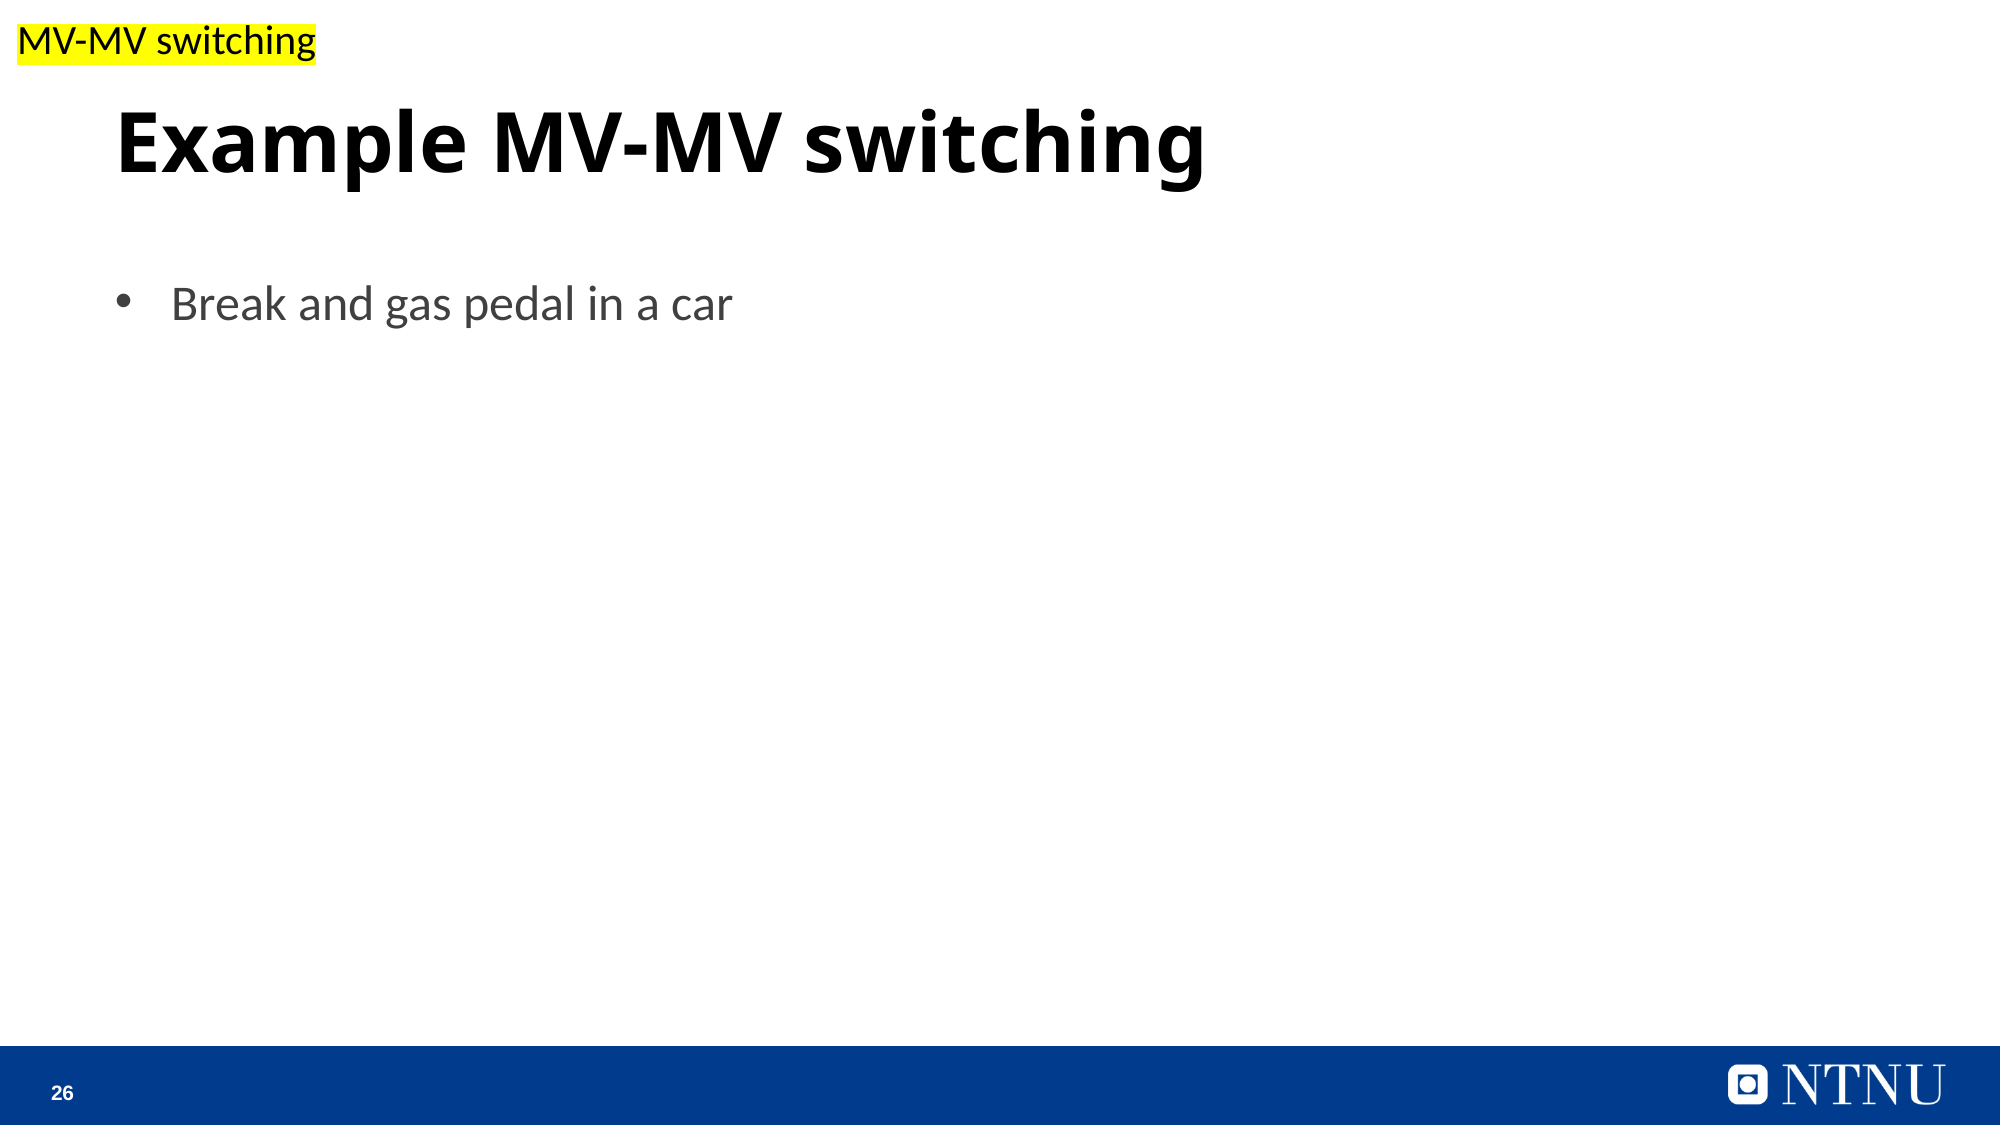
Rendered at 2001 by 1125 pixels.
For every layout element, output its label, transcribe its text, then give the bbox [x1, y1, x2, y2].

text_box MV-MV switching [2, 5, 332, 71]
picture [0, 1046, 2000, 1125]
list Break and gas pedal in a car [99, 262, 1900, 1005]
title Example MV-MV switching [99, 45, 1900, 233]
